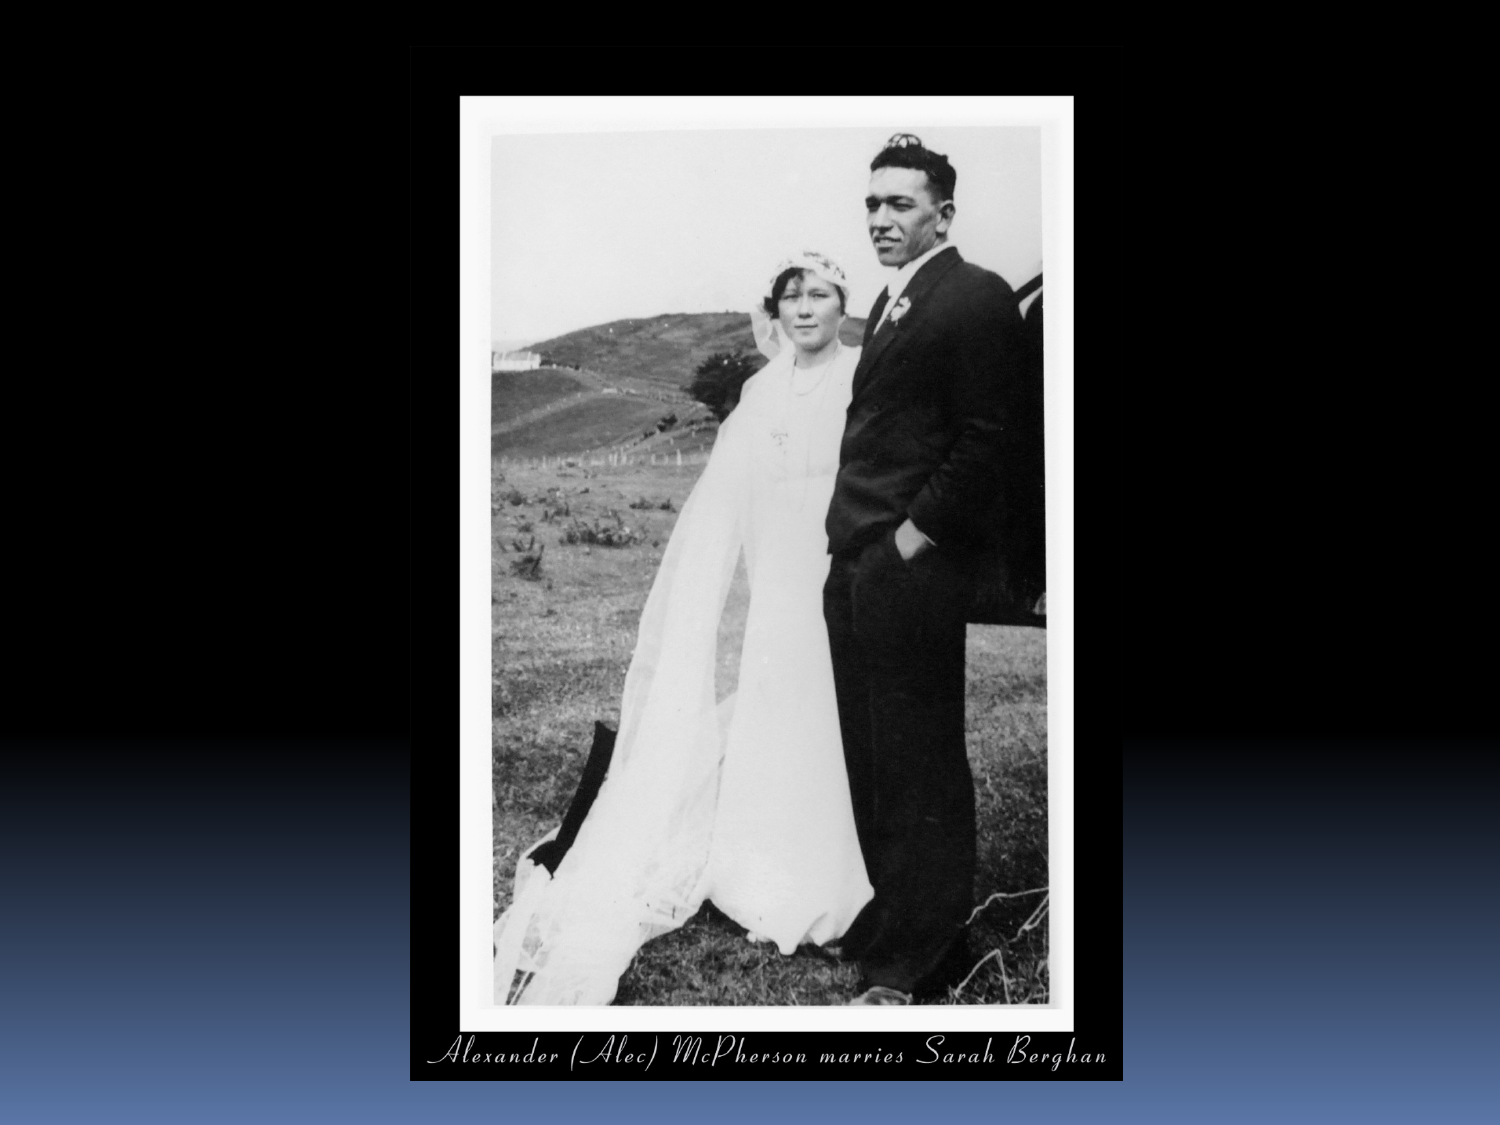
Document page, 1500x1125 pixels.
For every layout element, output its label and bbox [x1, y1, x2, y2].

picture [409, 46, 1123, 1081]
